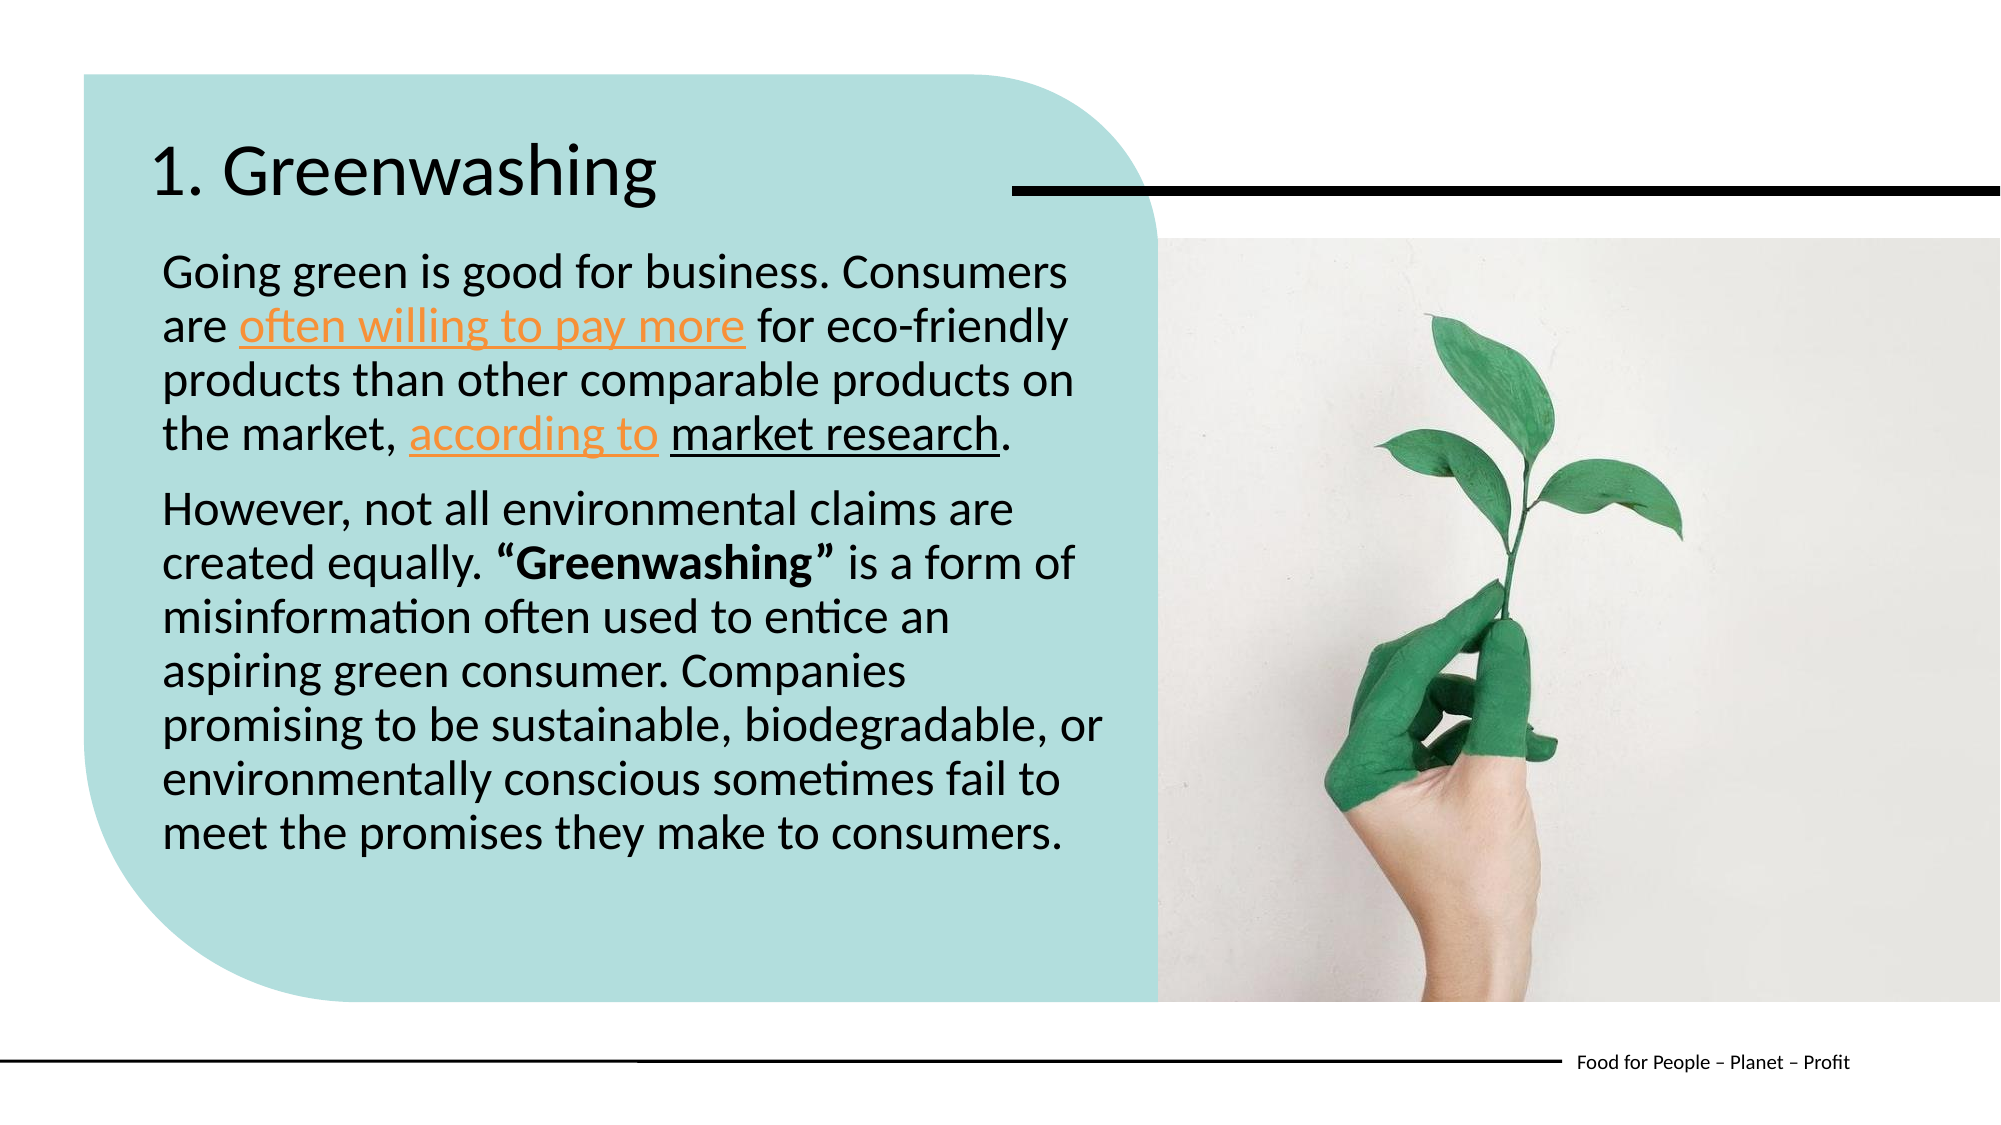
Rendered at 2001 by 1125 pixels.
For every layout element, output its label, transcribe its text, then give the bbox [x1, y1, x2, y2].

text_box 1. Greenwashing [133, 123, 953, 287]
text_box Going green is good for business. Consumers are often willing to pay more for eco-friendly products than other comparable products on the market, according to market research. However, not all environmental claims are created equally. “Greenwashing” is a form of misinformation often used to entice an aspiring green consumer. Companies promising to be sustainable, biodegradable, or environmentally conscious sometimes fail to meet the promises they make to consumers. [147, 238, 1130, 921]
picture [1158, 238, 2000, 1003]
